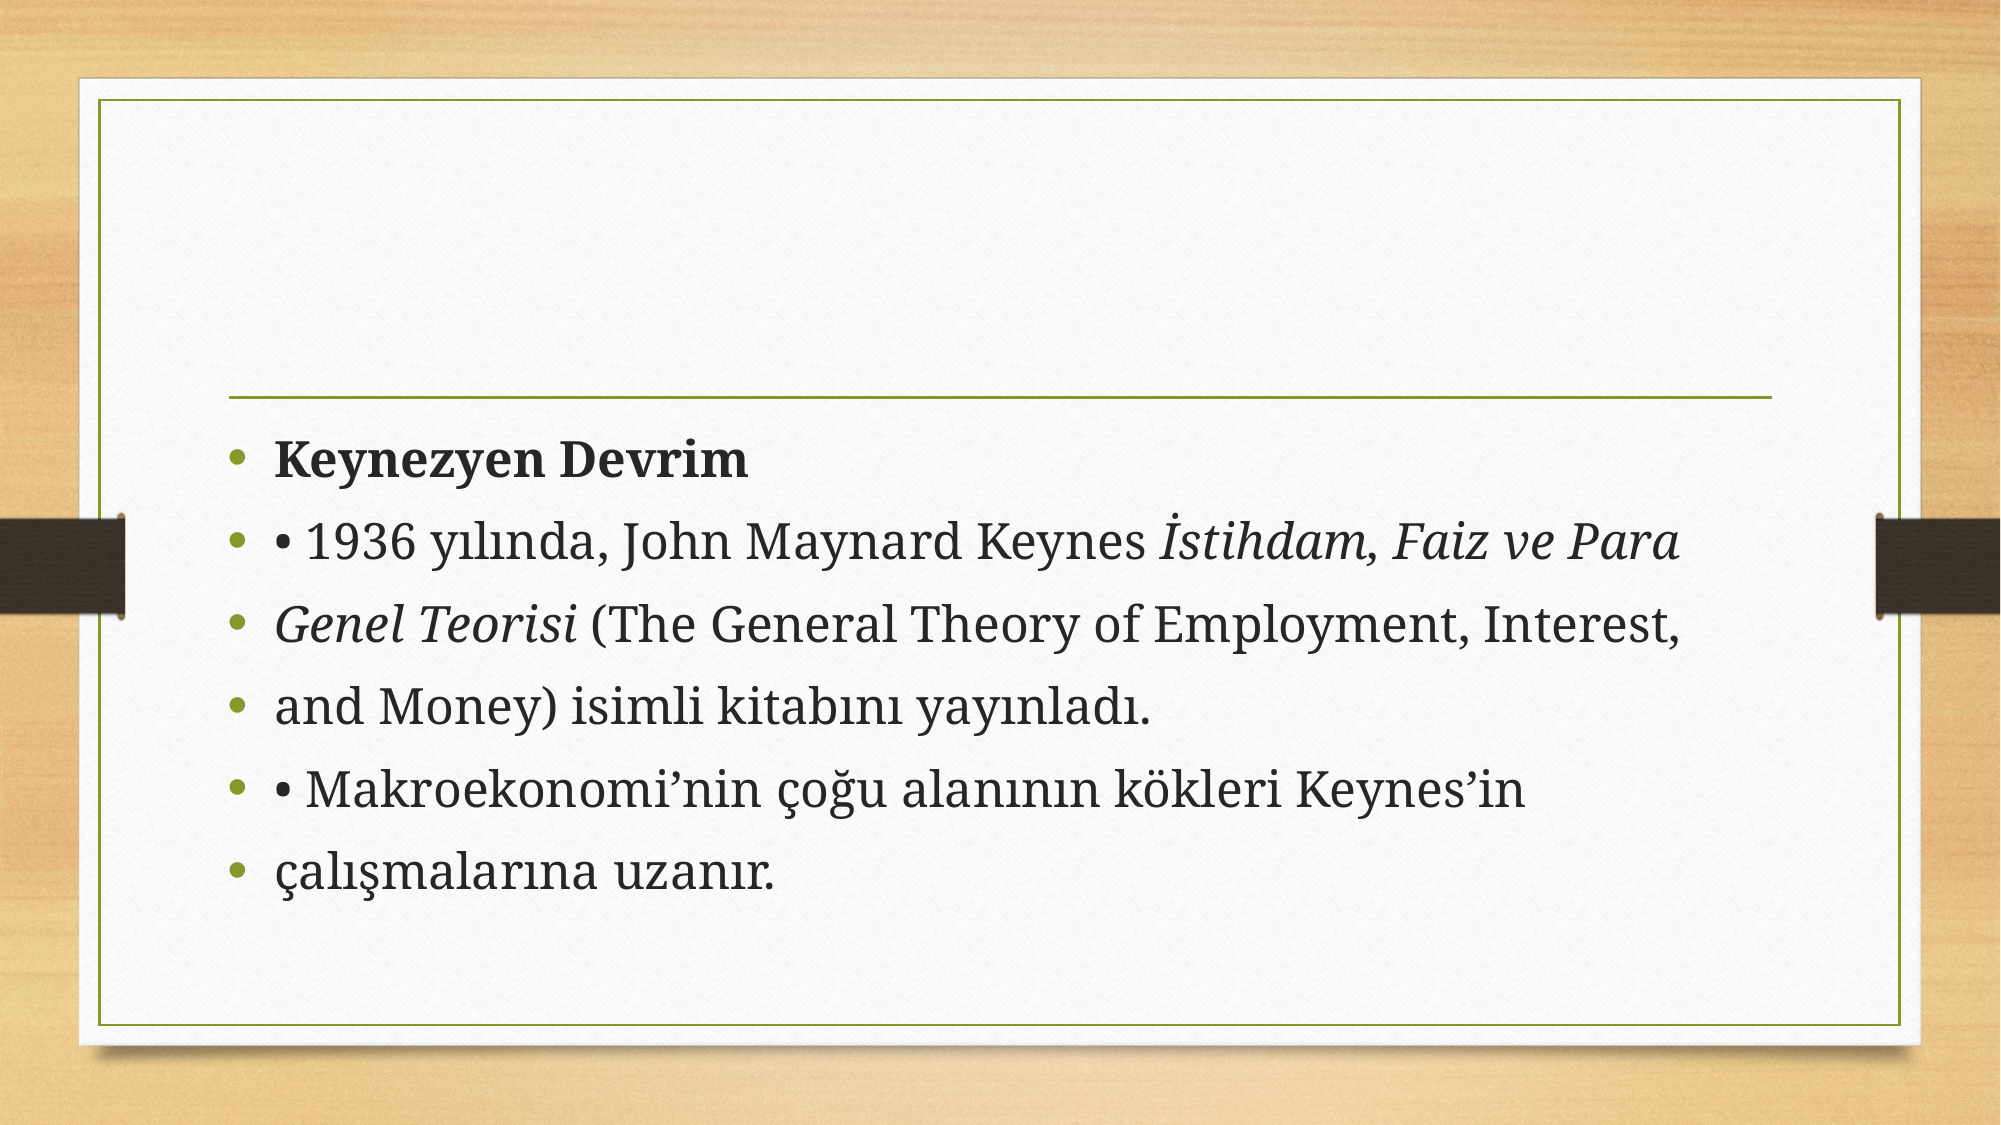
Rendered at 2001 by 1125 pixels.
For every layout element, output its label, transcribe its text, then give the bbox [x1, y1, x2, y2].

picture [0, 0, 2001, 1125]
list Keynezyen Devrim • 1936 yılında, John Maynard Keynes İstihdam, Faiz ve Para Genel Teorisi (The General Theory of Employment, Interest, and Money) isimli kitabını yayınladı. • Makroekonomi’nin çoğu alanının kökleri Keynes’in çalışmalarına uzanır. [212, 419, 1788, 964]
